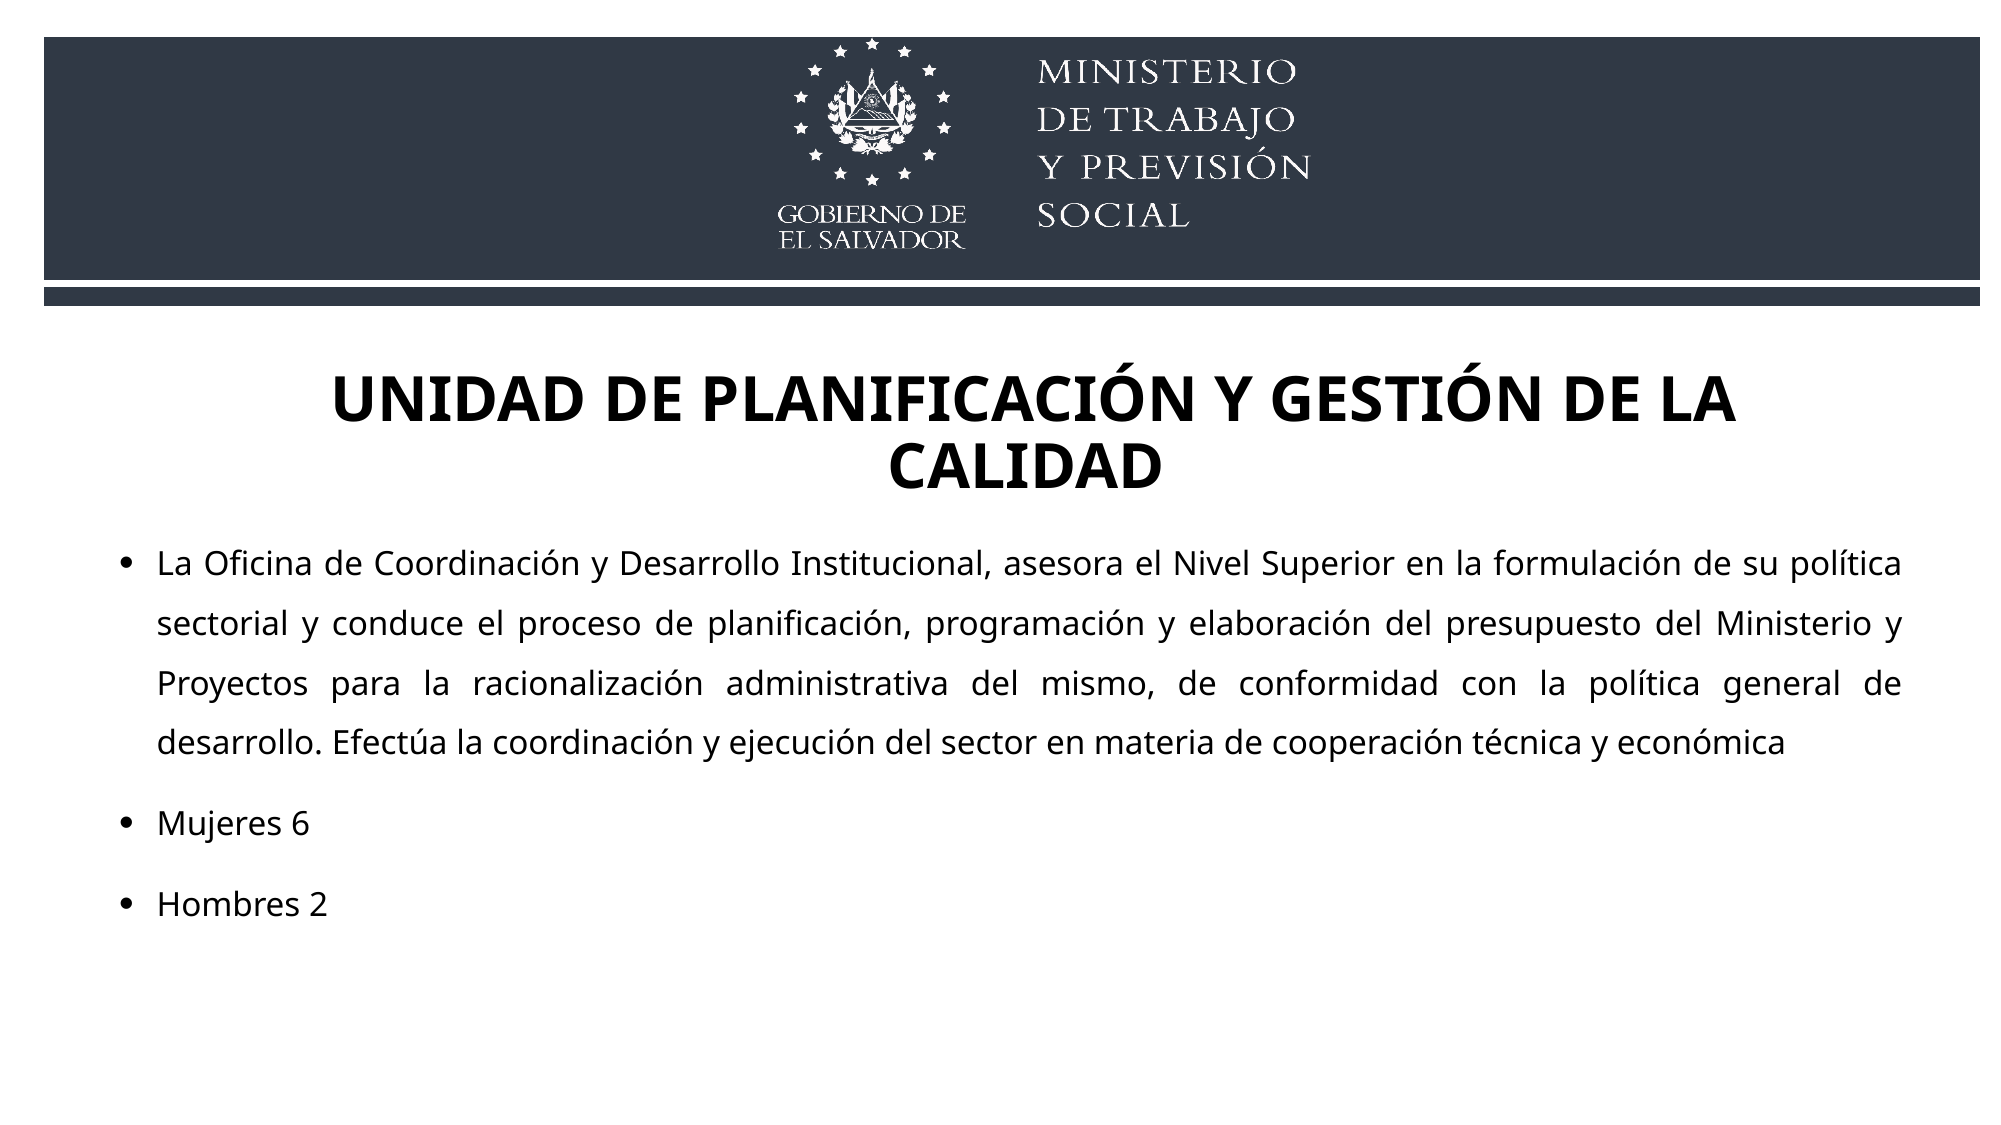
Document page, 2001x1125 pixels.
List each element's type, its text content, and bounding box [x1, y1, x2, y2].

title UNIDAD DE PLANIFICACIÓN Y GESTIÓN DE LA CALIDAD [300, 313, 1769, 514]
text_box La Oficina de Coordinación y Desarrollo Institucional, asesora el Nivel Superior en la formulación de su política sectorial y conduce el proceso de planificación, programación y elaboración del presupuesto del Ministerio y Proyectos para la racionalización administrativa del mismo, de conformidad con la política general de desarrollo. Efectúa la coordinación y ejecución del sector en materia de cooperación técnica y económica Mujeres 6 Hombres 2 [104, 514, 1921, 1038]
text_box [44, 37, 1980, 306]
